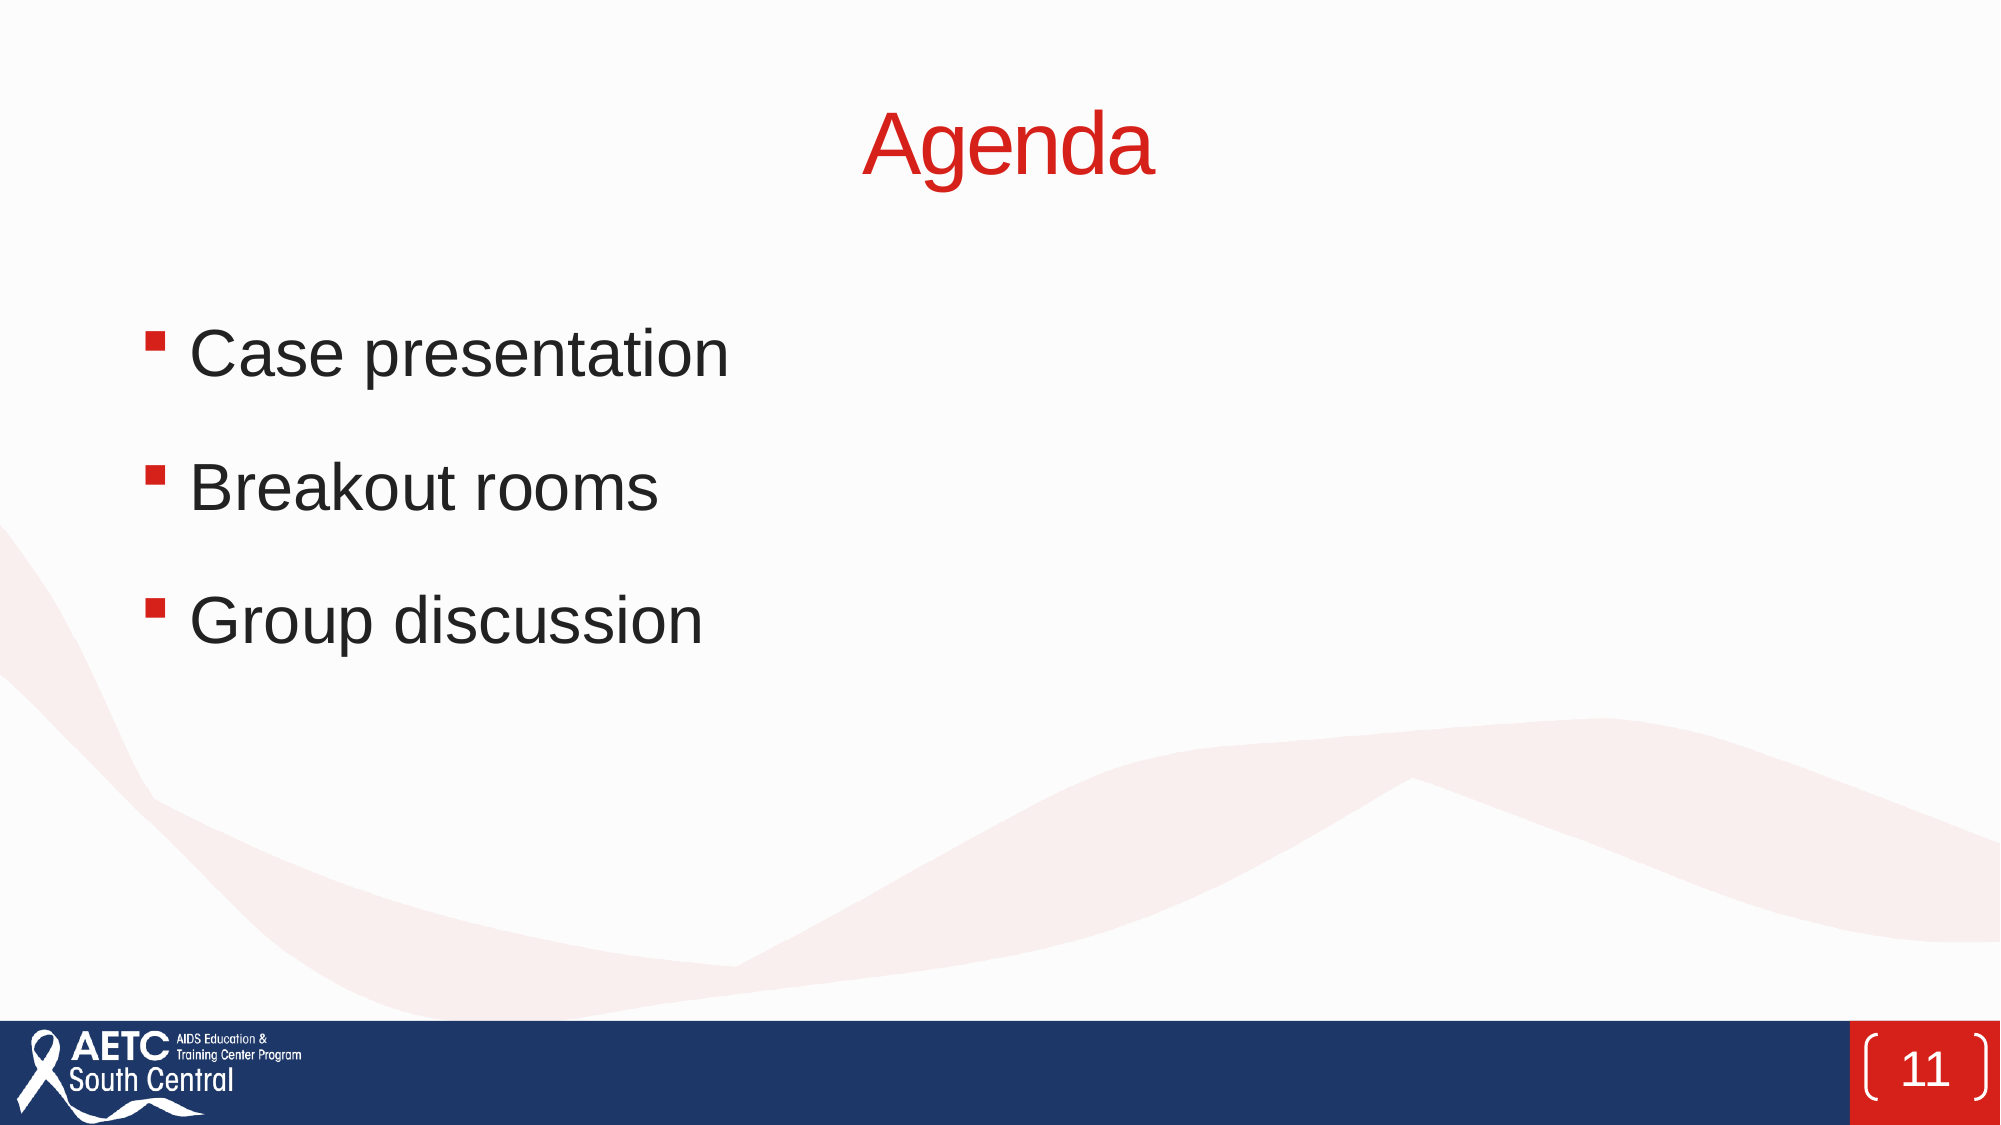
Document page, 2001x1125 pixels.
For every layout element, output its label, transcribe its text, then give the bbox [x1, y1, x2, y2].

picture [16, 1027, 302, 1125]
title Agenda [99, 45, 1919, 233]
slide_number 11 [1864, 1032, 1988, 1101]
list Case presentation Breakout rooms Group discussion [99, 262, 1919, 979]
